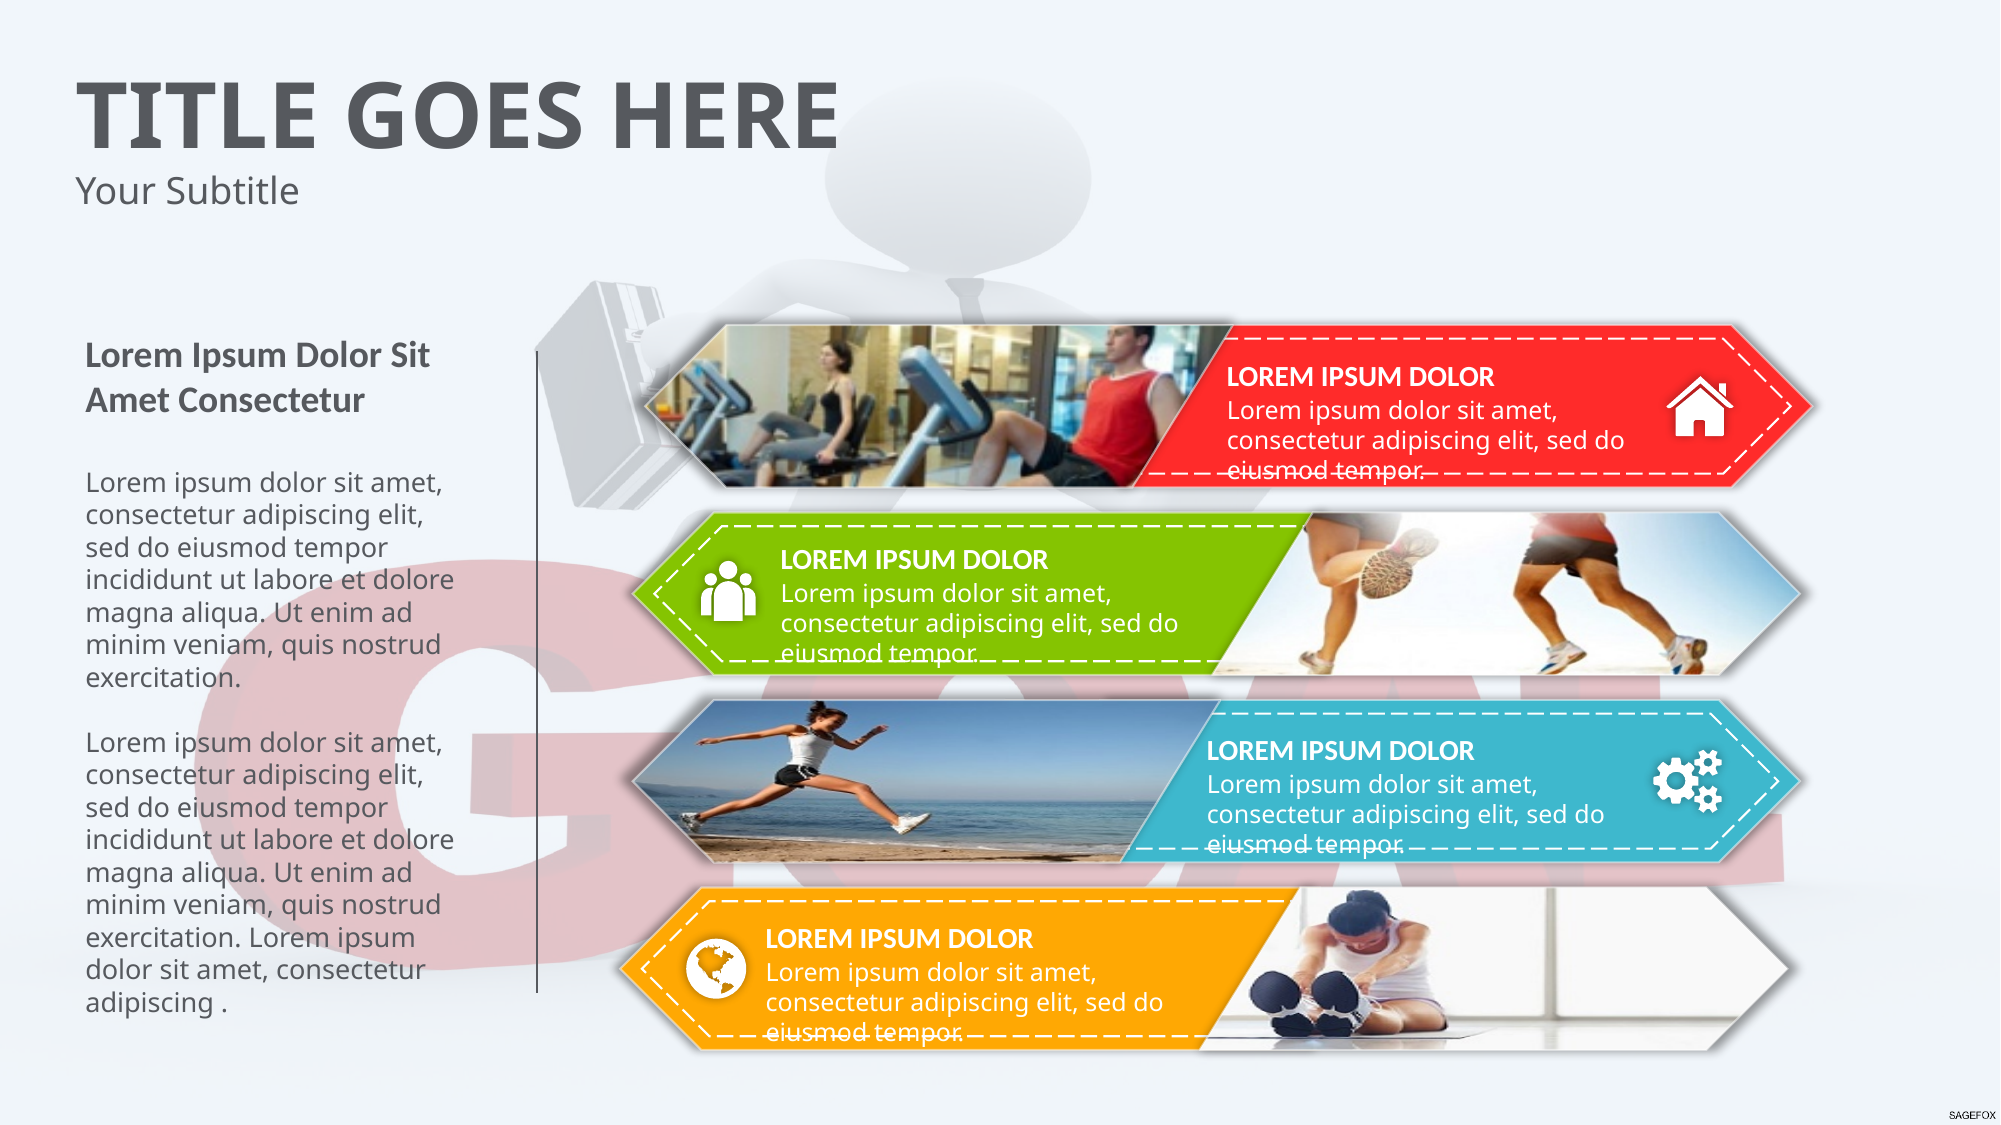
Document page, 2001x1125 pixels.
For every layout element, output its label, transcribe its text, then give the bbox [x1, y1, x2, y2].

text_box TITLE GOES HERE Your Subtitle [60, 49, 1036, 220]
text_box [620, 887, 1321, 1050]
picture [1925, 0, 2001, 1125]
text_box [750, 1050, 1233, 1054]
text_box [643, 323, 1134, 489]
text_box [1112, 324, 1813, 488]
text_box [1099, 699, 1800, 863]
text_box [1211, 511, 1802, 676]
text_box [1233, 886, 1789, 1051]
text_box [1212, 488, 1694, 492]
text_box [631, 698, 1121, 864]
text_box Lorem Ipsum Dolor Sit Amet Consectetur Lorem ipsum dolor sit amet, consectetur adipiscing elit, sed do eiusmod tempor incididunt ut labore et dolore magna aliqua. Ut enim ad minim veniam, quis nostrud exercitation. Lorem ipsum dolor sit amet, consectetur adipiscing elit, sed do eiusmod tempor incididunt ut labore et dolore magna aliqua. Ut enim ad minim veniam, quis nostrud exercitation. Lorem ipsum dolor sit amet, consectetur adipiscing . [70, 322, 475, 1025]
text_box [632, 512, 1333, 675]
